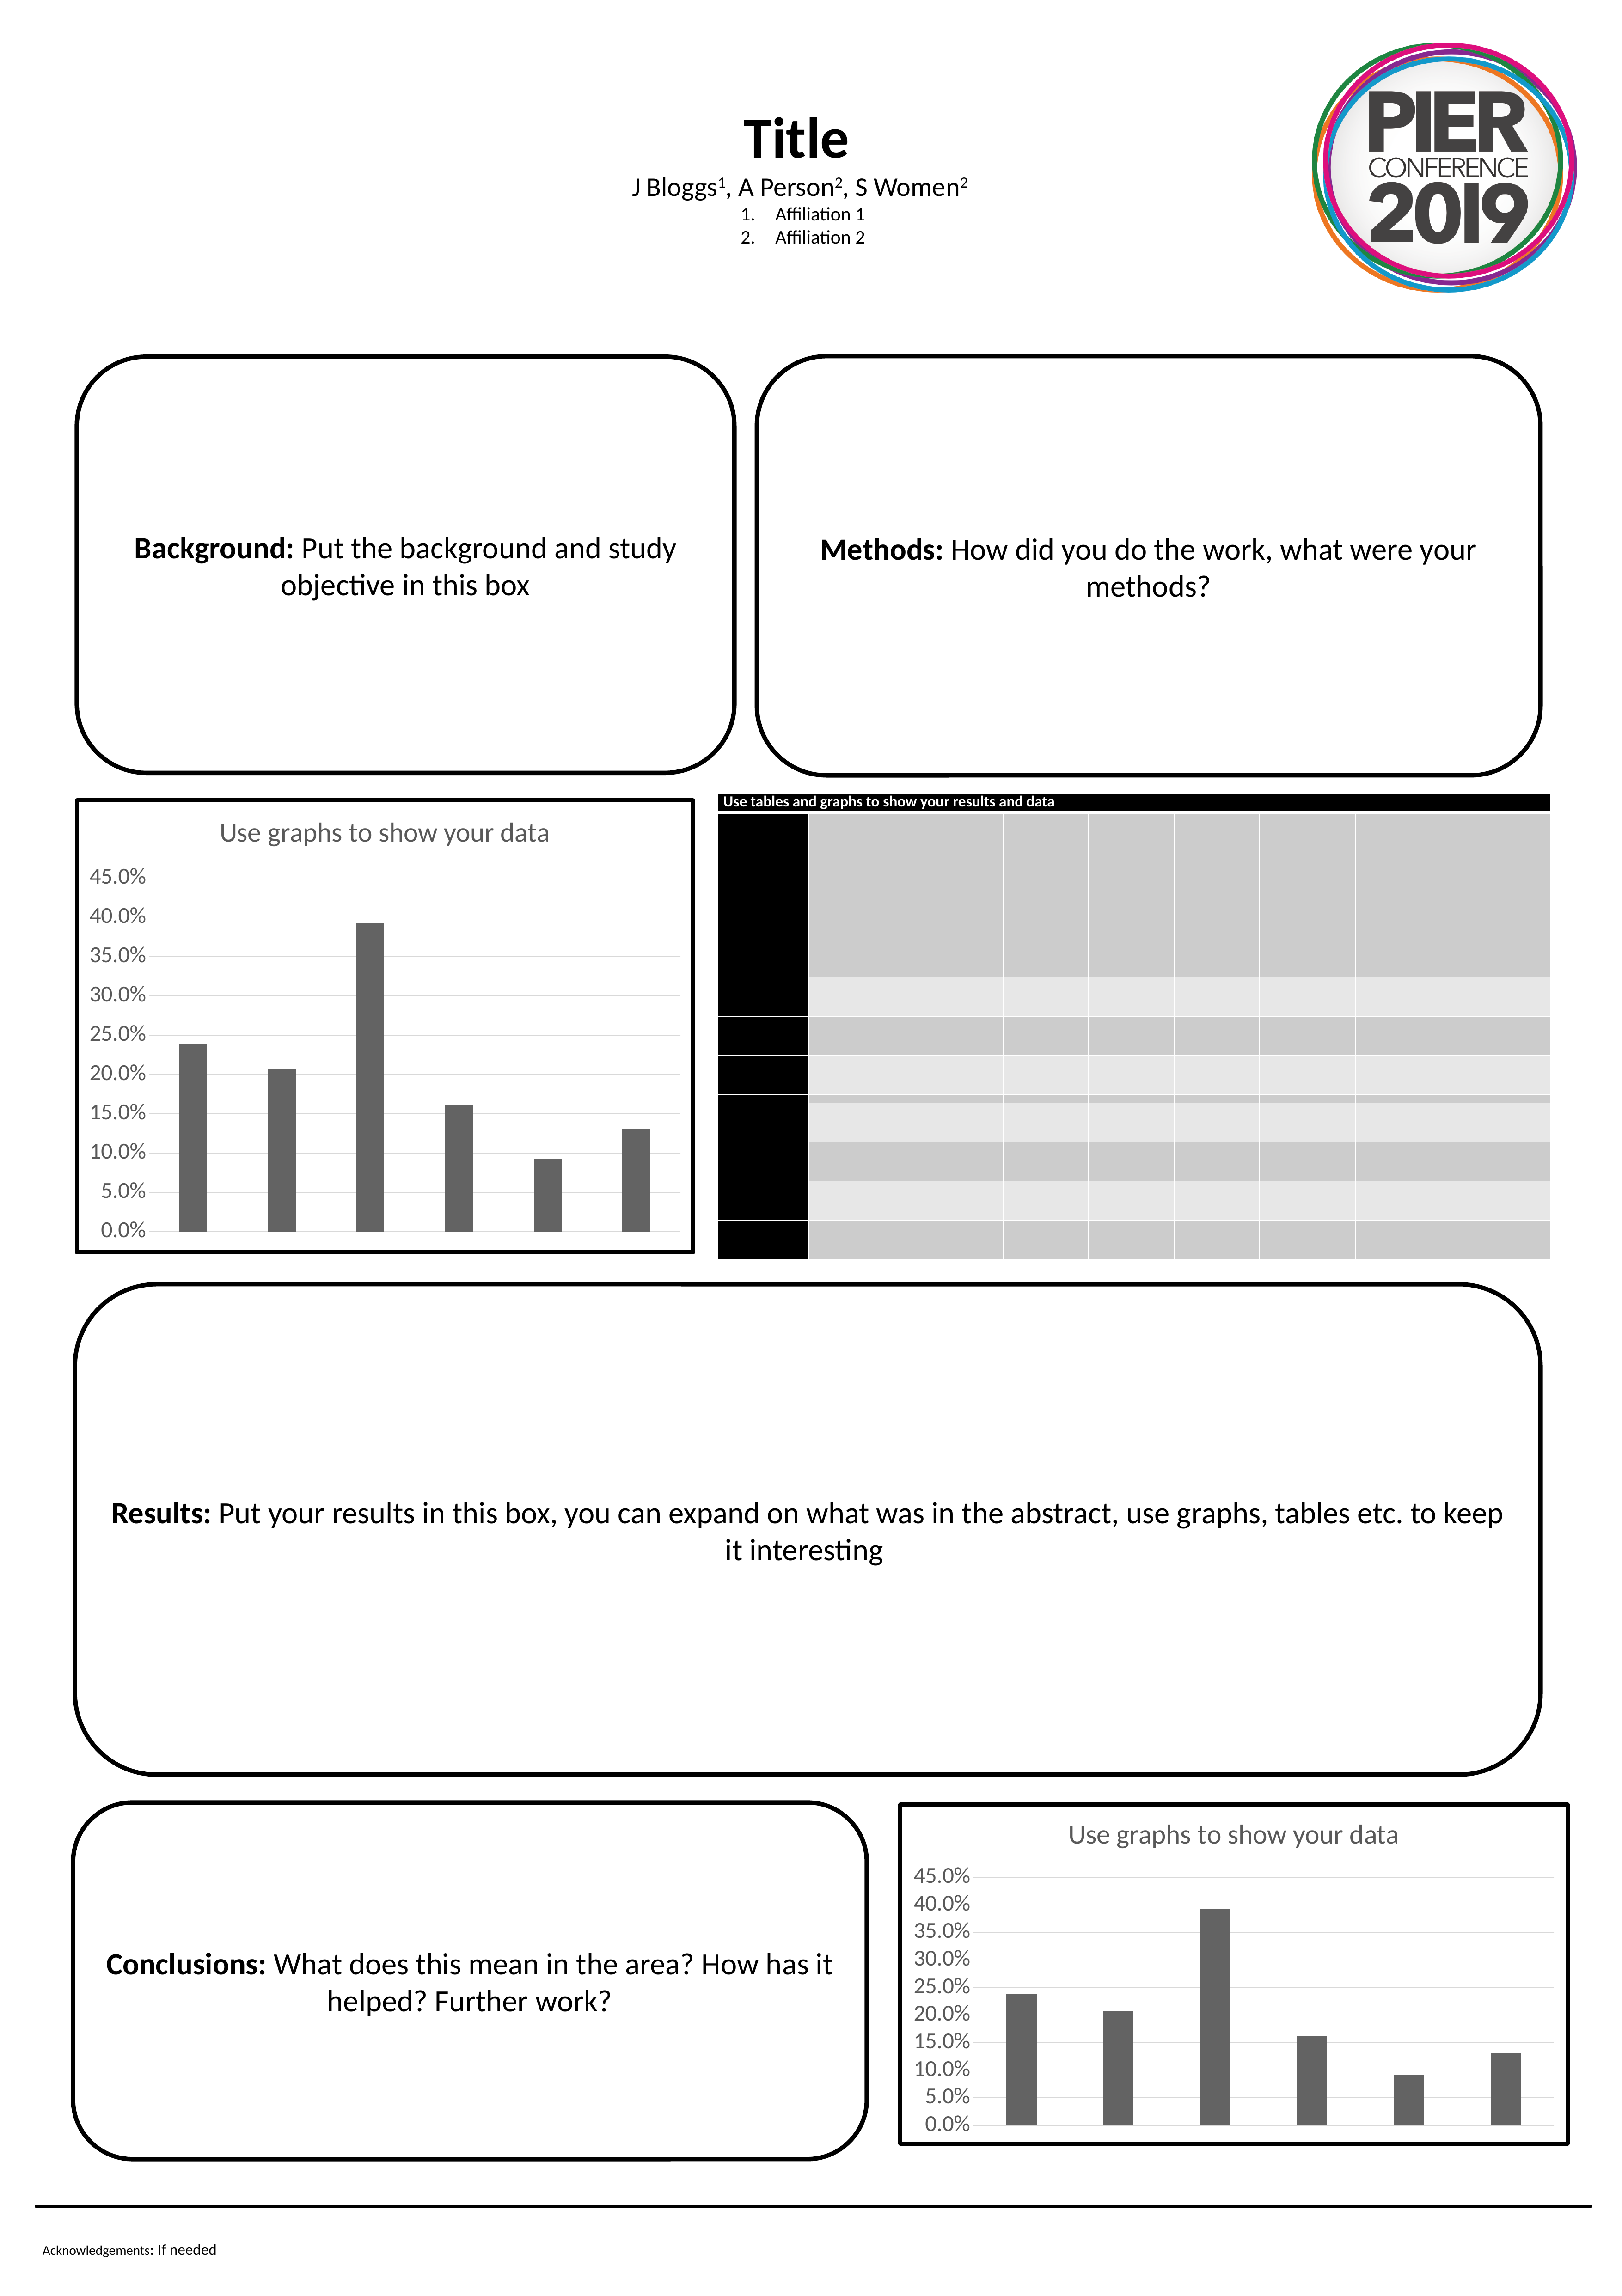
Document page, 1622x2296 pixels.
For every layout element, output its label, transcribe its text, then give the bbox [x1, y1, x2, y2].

table_cell [809, 1095, 869, 1103]
table_cell [1175, 1103, 1259, 1142]
table_cell [1089, 977, 1174, 1016]
table_cell [1175, 1221, 1259, 1259]
table_cell [1260, 1056, 1355, 1094]
table_cell [869, 977, 936, 1016]
table_cell [1004, 1103, 1088, 1142]
table_cell [1004, 1221, 1088, 1259]
table_cell [936, 977, 1003, 1016]
table_cell [1089, 1017, 1174, 1055]
table_cell [1089, 1095, 1174, 1103]
table_cell [809, 977, 869, 1016]
table_cell [718, 1103, 808, 1142]
table_cell [1089, 1056, 1174, 1094]
table_cell [1260, 1017, 1355, 1055]
table_cell [869, 1103, 936, 1142]
table_cell [1458, 1221, 1550, 1259]
text_box Title J Bloggs1, A Person2, S Women2 Affiliation 1 Affiliation 2 [25, 96, 1305, 251]
table_cell [869, 814, 936, 977]
table_cell [809, 1181, 869, 1220]
table_cell [718, 814, 808, 977]
table_cell [1004, 1095, 1088, 1103]
table_cell [1356, 1017, 1458, 1055]
table_cell [1175, 1142, 1259, 1181]
text_box Methods: How did you do the work, what were your methods? [756, 355, 1542, 776]
table_cell [1004, 977, 1088, 1016]
table_cell [869, 1142, 936, 1181]
table_cell [718, 1221, 808, 1259]
table_cell [1260, 1221, 1355, 1259]
chart [898, 1802, 1570, 2146]
table_cell [718, 1017, 808, 1055]
table_cell [1004, 814, 1088, 977]
table_cell [936, 1142, 1003, 1181]
table_cell [1458, 977, 1550, 1016]
table_cell [1458, 1056, 1550, 1094]
table_cell [1458, 1017, 1550, 1055]
text_box Acknowledgements: If needed [36, 2236, 1622, 2262]
table_cell [1089, 1181, 1174, 1220]
table_cell [809, 1017, 869, 1055]
table_cell [1089, 1103, 1174, 1142]
chart [74, 798, 695, 1255]
table_cell [1356, 1221, 1458, 1259]
table_cell [869, 1221, 936, 1259]
table_cell [1458, 1095, 1550, 1103]
table_cell [936, 1056, 1003, 1094]
text_box Conclusions: What does this mean in the area? How has it helped? Further work? [72, 1801, 868, 2160]
table_cell [869, 1017, 936, 1055]
table_cell [1458, 1142, 1550, 1181]
table_cell [1356, 1181, 1458, 1220]
table_cell [1089, 1142, 1174, 1181]
table_cell [1356, 814, 1458, 977]
table_cell [1356, 977, 1458, 1016]
table_cell [1356, 1095, 1458, 1103]
table_cell [1458, 814, 1550, 977]
table_cell [1004, 1017, 1088, 1055]
table_cell [1175, 977, 1259, 1016]
table_cell [809, 1103, 869, 1142]
table_cell [1260, 977, 1355, 1016]
table_cell [1004, 1056, 1088, 1094]
text_box [35, 2205, 1592, 2208]
table_cell [1260, 1181, 1355, 1220]
table_header Use tables and graphs to show your results and data [718, 794, 1550, 811]
table_cell [809, 1142, 869, 1181]
table_cell [1260, 814, 1355, 977]
table_cell [936, 1181, 1003, 1220]
table_cell [1356, 1103, 1458, 1142]
text_box Background: Put the background and study objective in this box [76, 355, 735, 774]
table_cell [936, 814, 1003, 977]
table_cell [1004, 1142, 1088, 1181]
table_cell [936, 1095, 1003, 1103]
table_cell [1175, 1181, 1259, 1220]
table_cell [718, 1142, 808, 1181]
table_cell [936, 1017, 1003, 1055]
table_cell [1356, 1056, 1458, 1094]
table_cell [1458, 1181, 1550, 1220]
table_cell [1260, 1095, 1355, 1103]
table_cell [1175, 1095, 1259, 1103]
table_cell [1004, 1181, 1088, 1220]
table_cell [718, 977, 808, 1016]
table_cell [1260, 1142, 1355, 1181]
table_cell [1089, 814, 1174, 977]
table_cell [936, 1103, 1003, 1142]
table_cell [1089, 1221, 1174, 1259]
table_cell [936, 1221, 1003, 1259]
table_cell [1175, 1056, 1259, 1094]
table_cell [718, 1095, 808, 1103]
table_cell [1175, 1017, 1259, 1055]
table_cell [869, 1181, 936, 1220]
table_cell [1458, 1103, 1550, 1142]
table_cell [809, 1221, 869, 1259]
table_cell [1260, 1103, 1355, 1142]
table_cell [718, 1056, 808, 1094]
text_box Results: Put your results in this box, you can expand on what was in the abstract, use graphs, tables etc. to keep it interesting [73, 1283, 1542, 1776]
table_cell [809, 814, 869, 977]
picture [1308, 38, 1581, 296]
table_cell [869, 1095, 936, 1103]
table_cell [869, 1056, 936, 1094]
table_cell [1175, 814, 1259, 977]
table_cell [1356, 1142, 1458, 1181]
table_cell [809, 1056, 869, 1094]
table_cell [718, 1181, 808, 1220]
